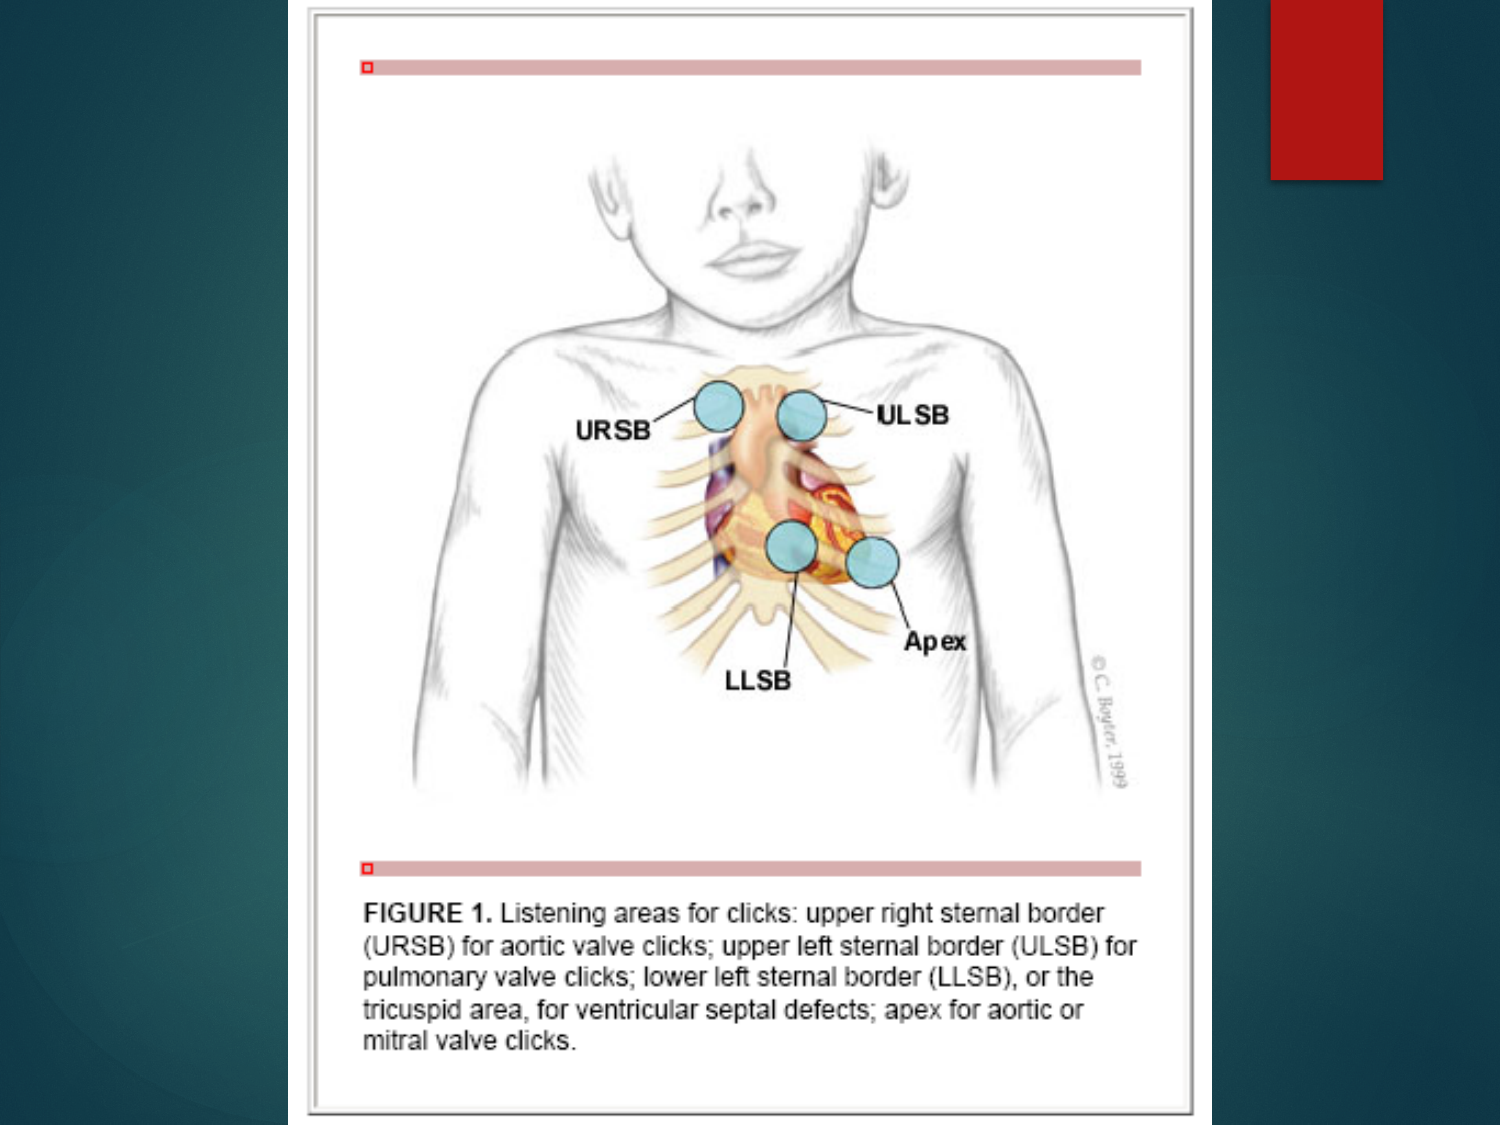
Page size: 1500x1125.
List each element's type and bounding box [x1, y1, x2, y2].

picture [288, 0, 1212, 1125]
